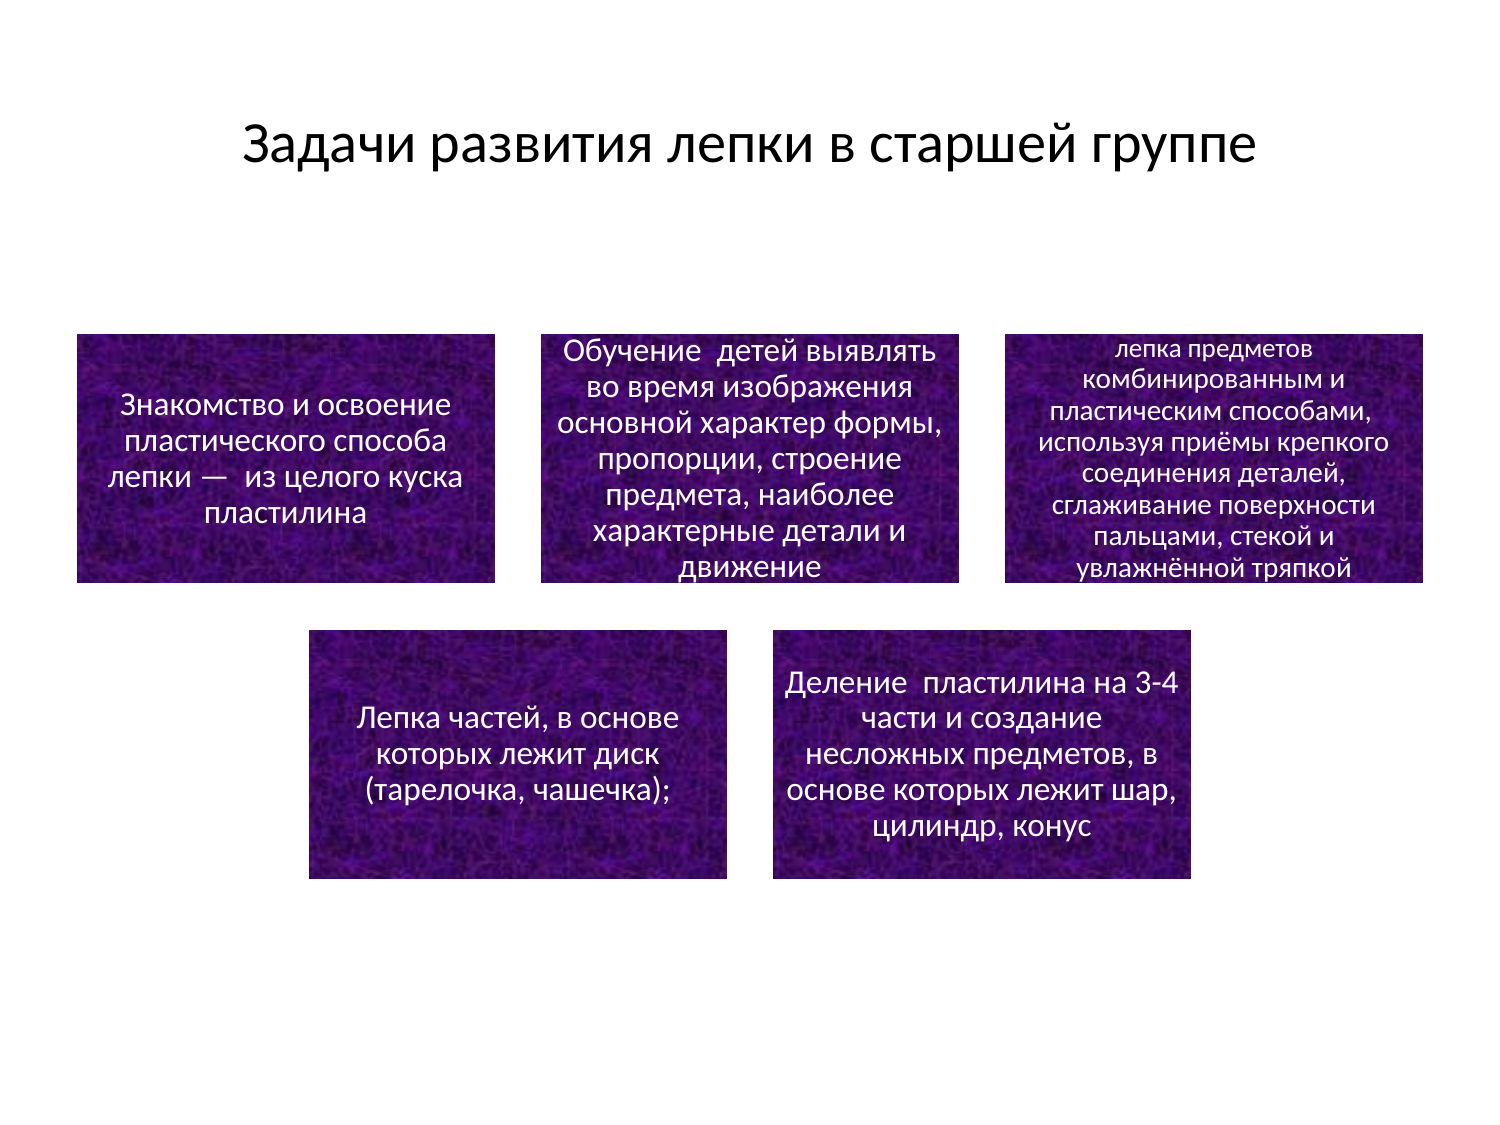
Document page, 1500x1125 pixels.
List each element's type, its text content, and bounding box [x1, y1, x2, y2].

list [74, 207, 1426, 1006]
title Задачи развития лепки в старшей группе [75, 45, 1425, 207]
